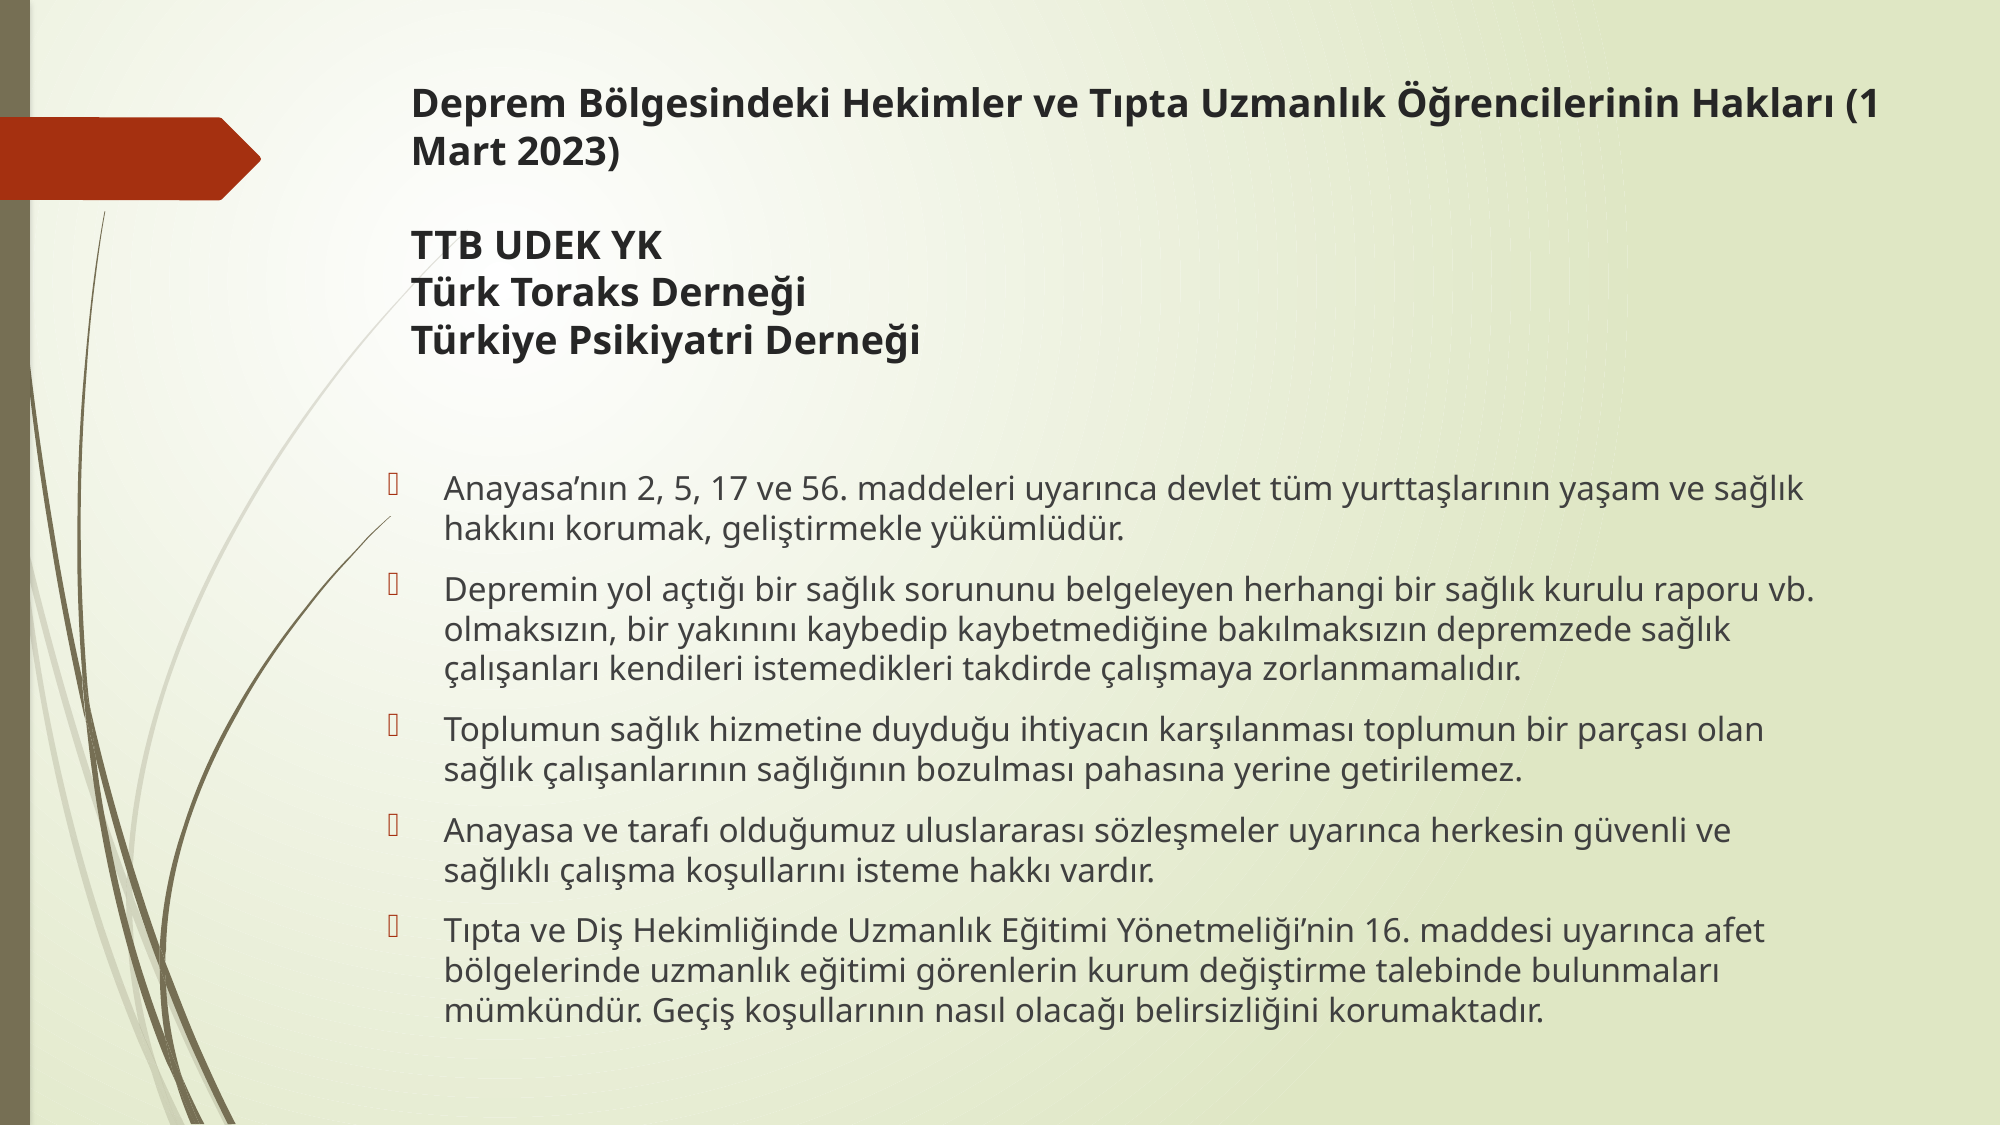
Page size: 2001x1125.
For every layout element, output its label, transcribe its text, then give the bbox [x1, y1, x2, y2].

title Deprem Bölgesindeki Hekimler ve Tıpta Uzmanlık Öğrencilerinin Hakları (1 Mart 2023) TTB UDEK YK Türk Toraks Derneği Türkiye Psikiyatri Derneği [395, 70, 1898, 433]
list Anayasa’nın 2, 5, 17 ve 56. maddeleri uyarınca devlet tüm yurttaşlarının yaşam ve sağlık hakkını korumak, geliştirmekle yükümlüdür. Depremin yol açtığı bir sağlık sorununu belgeleyen herhangi bir sağlık kurulu raporu vb. olmaksızın, bir yakınını kaybedip kaybetmediğine bakılmaksızın depremzede sağlık çalışanları kendileri istemedikleri takdirde çalışmaya zorlanmamalıdır. Toplumun sağlık hizmetine duyduğu ihtiyacın karşılanması toplumun bir parçası olan sağlık çalışanlarının sağlığının bozulması pahasına yerine getirilemez. Anayasa ve tarafı olduğumuz uluslararası sözleşmeler uyarınca herkesin güvenli ve sağlıklı çalışma koşullarını isteme hakkı vardır. Tıpta ve Diş Hekimliğinde Uzmanlık Eğitimi Yönetmeliği’nin 16. maddesi uyarınca afet bölgelerinde uzmanlık eğitimi görenlerin kurum değiştirme talebinde bulunmaları mümkündür. Geçiş koşullarının nasıl olacağı belirsizliğini korumaktadır. [372, 459, 1835, 1080]
